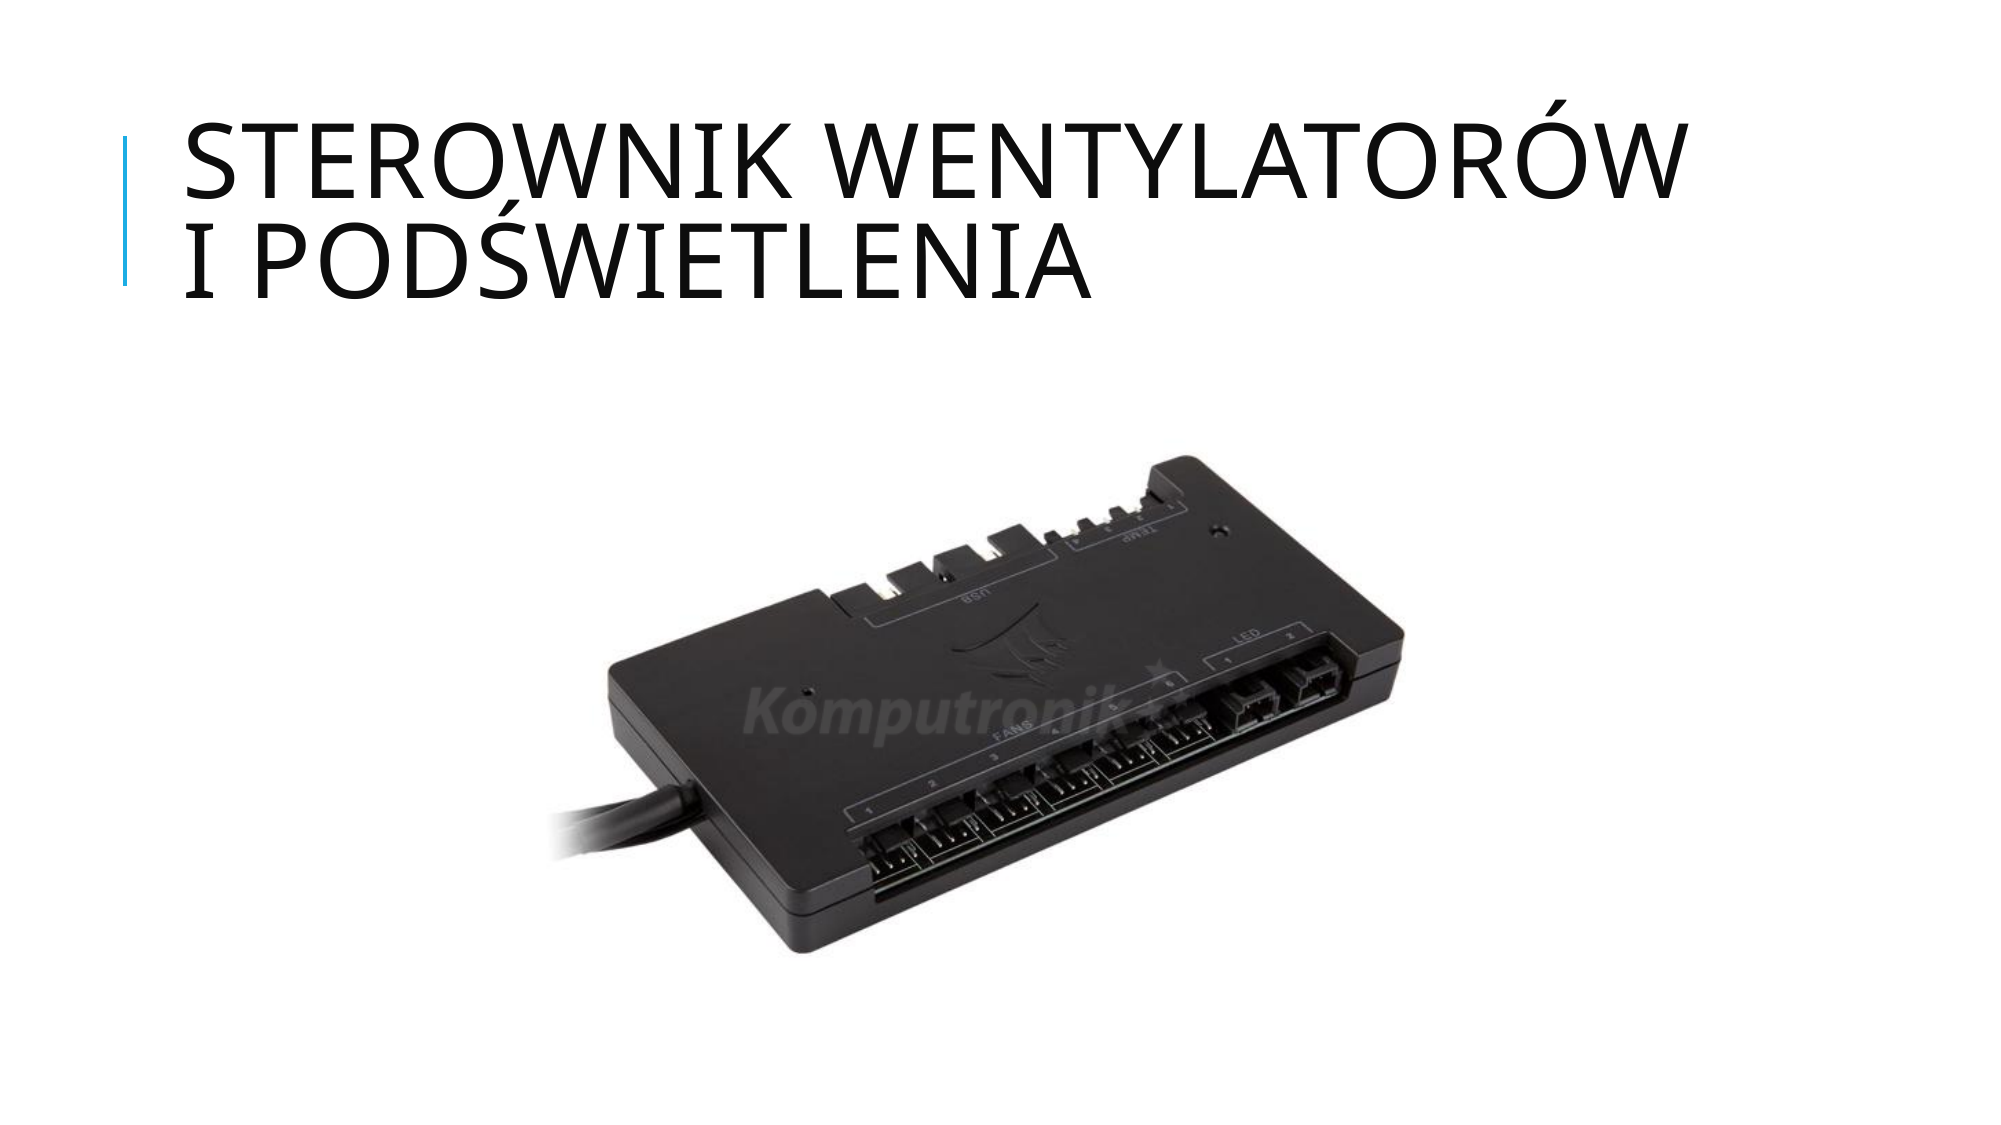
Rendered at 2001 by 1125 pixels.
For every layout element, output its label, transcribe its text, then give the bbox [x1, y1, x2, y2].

title Sterownik wentylatorów i podświetlenia [168, 96, 1763, 342]
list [525, 374, 1406, 1036]
